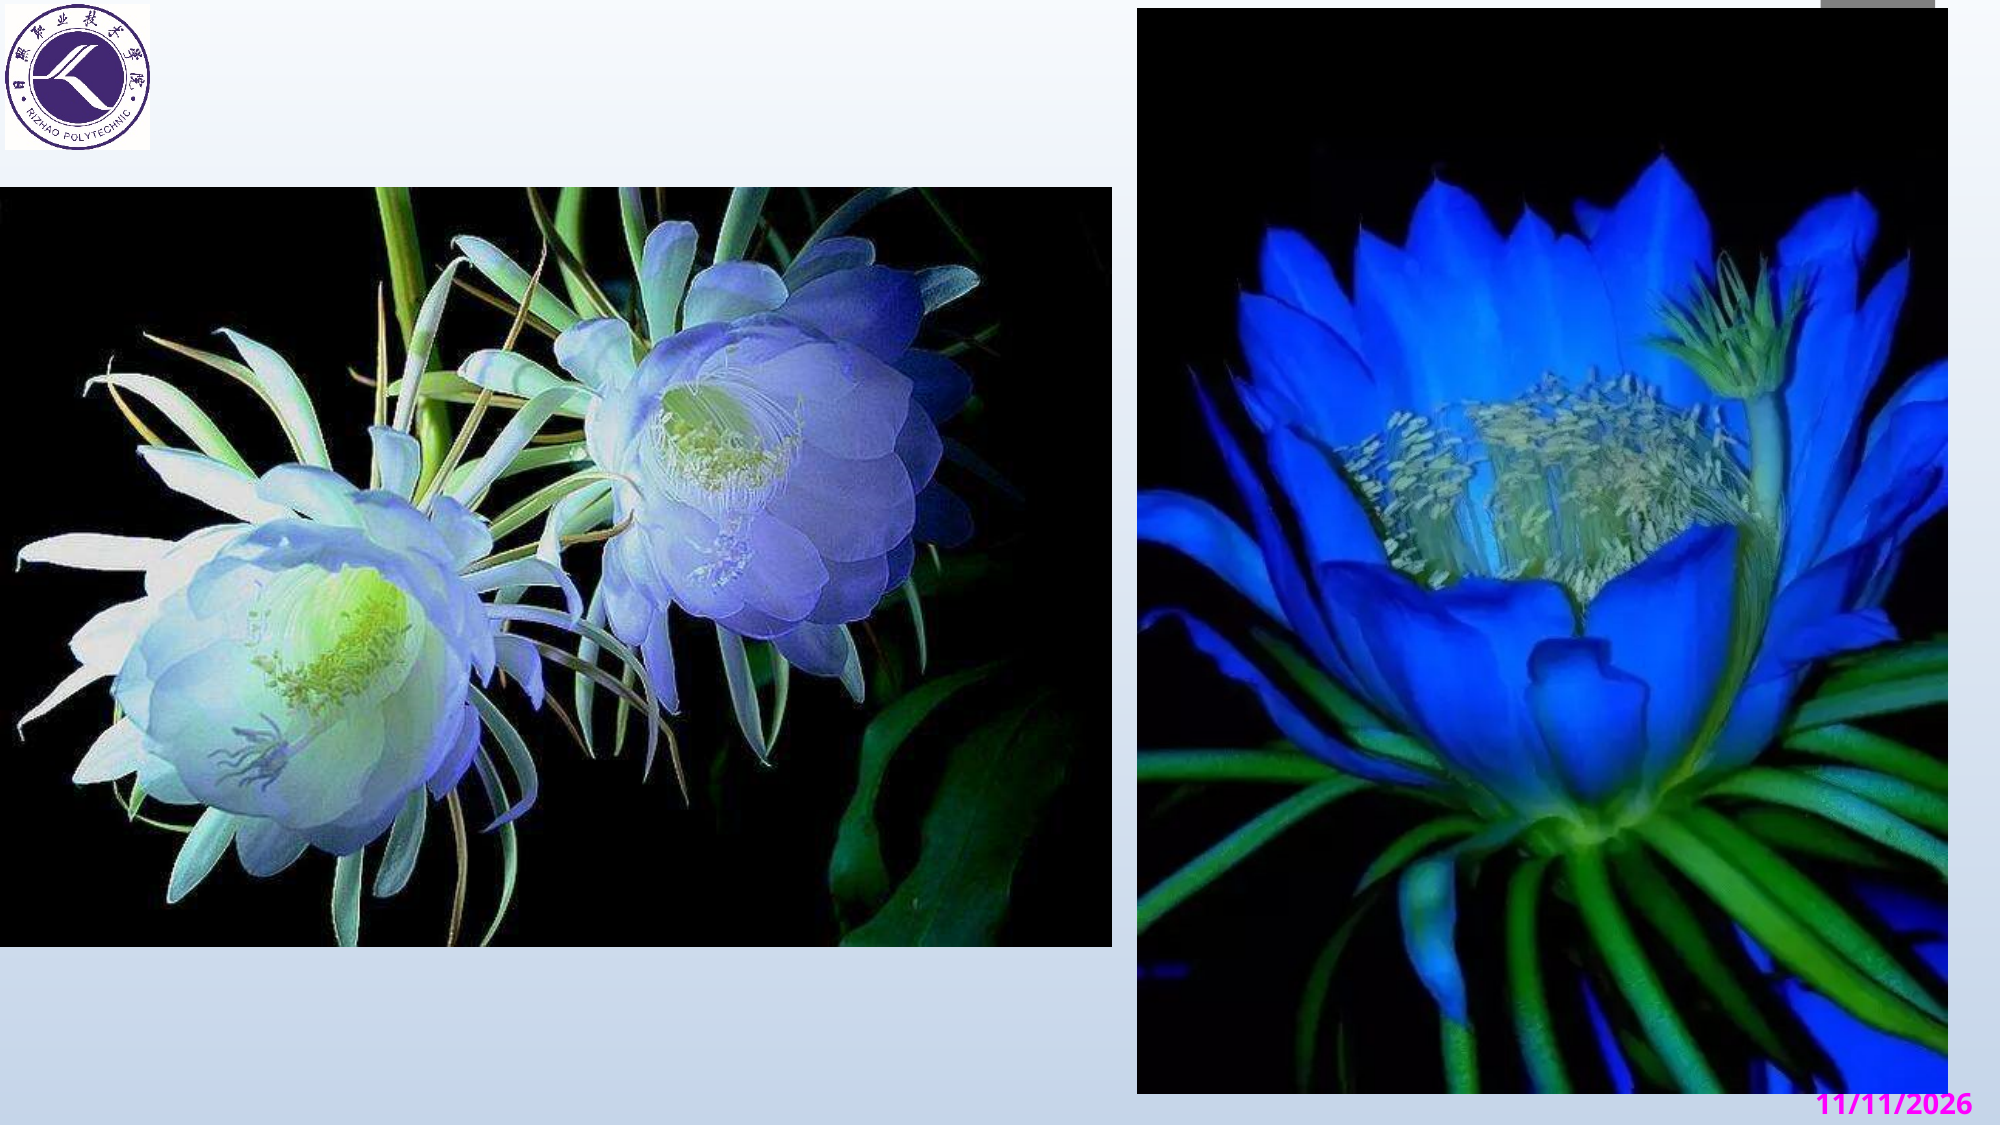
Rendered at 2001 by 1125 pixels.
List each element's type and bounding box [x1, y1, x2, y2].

list [0, 187, 1112, 947]
picture [1137, 8, 1948, 1094]
picture [5, 4, 150, 150]
